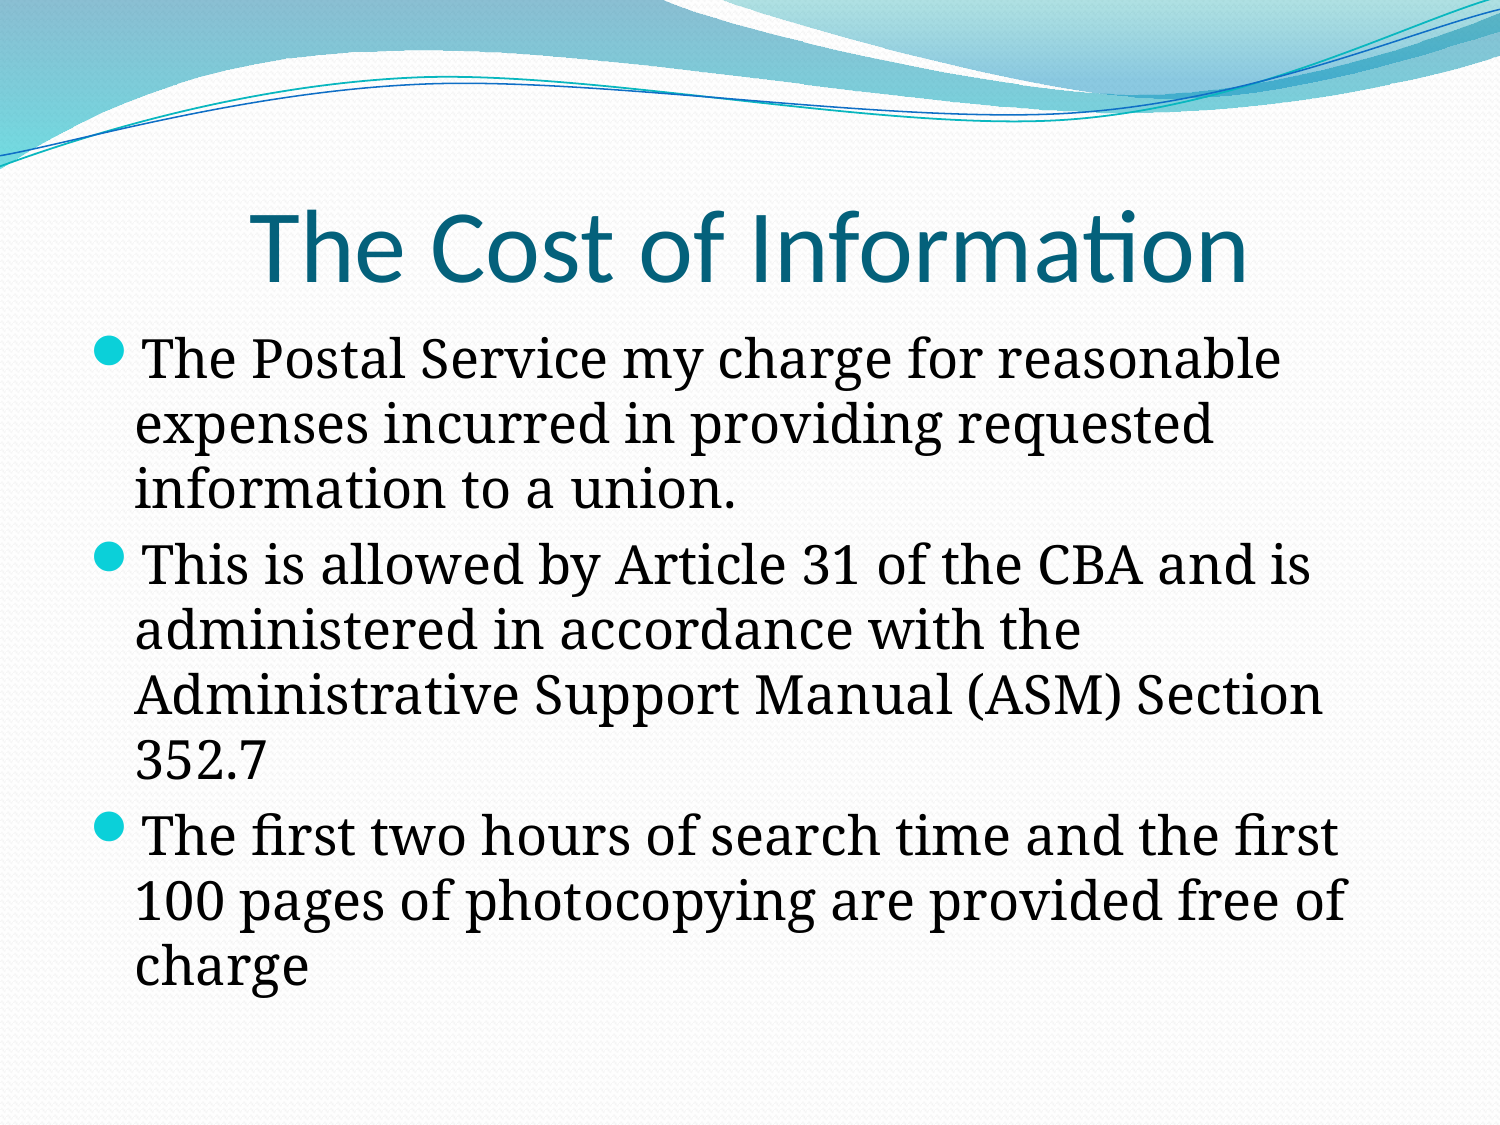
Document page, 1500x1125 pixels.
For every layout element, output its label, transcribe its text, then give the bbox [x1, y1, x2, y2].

title The Cost of Information [75, 115, 1425, 303]
list The Postal Service my charge for reasonable expenses incurred in providing requested information to a union. This is allowed by Article 31 of the CBA and is administered in accordance with the Administrative Support Manual (ASM) Section 352.7 The first two hours of search time and the first 100 pages of photocopying are provided free of charge [75, 317, 1425, 1038]
